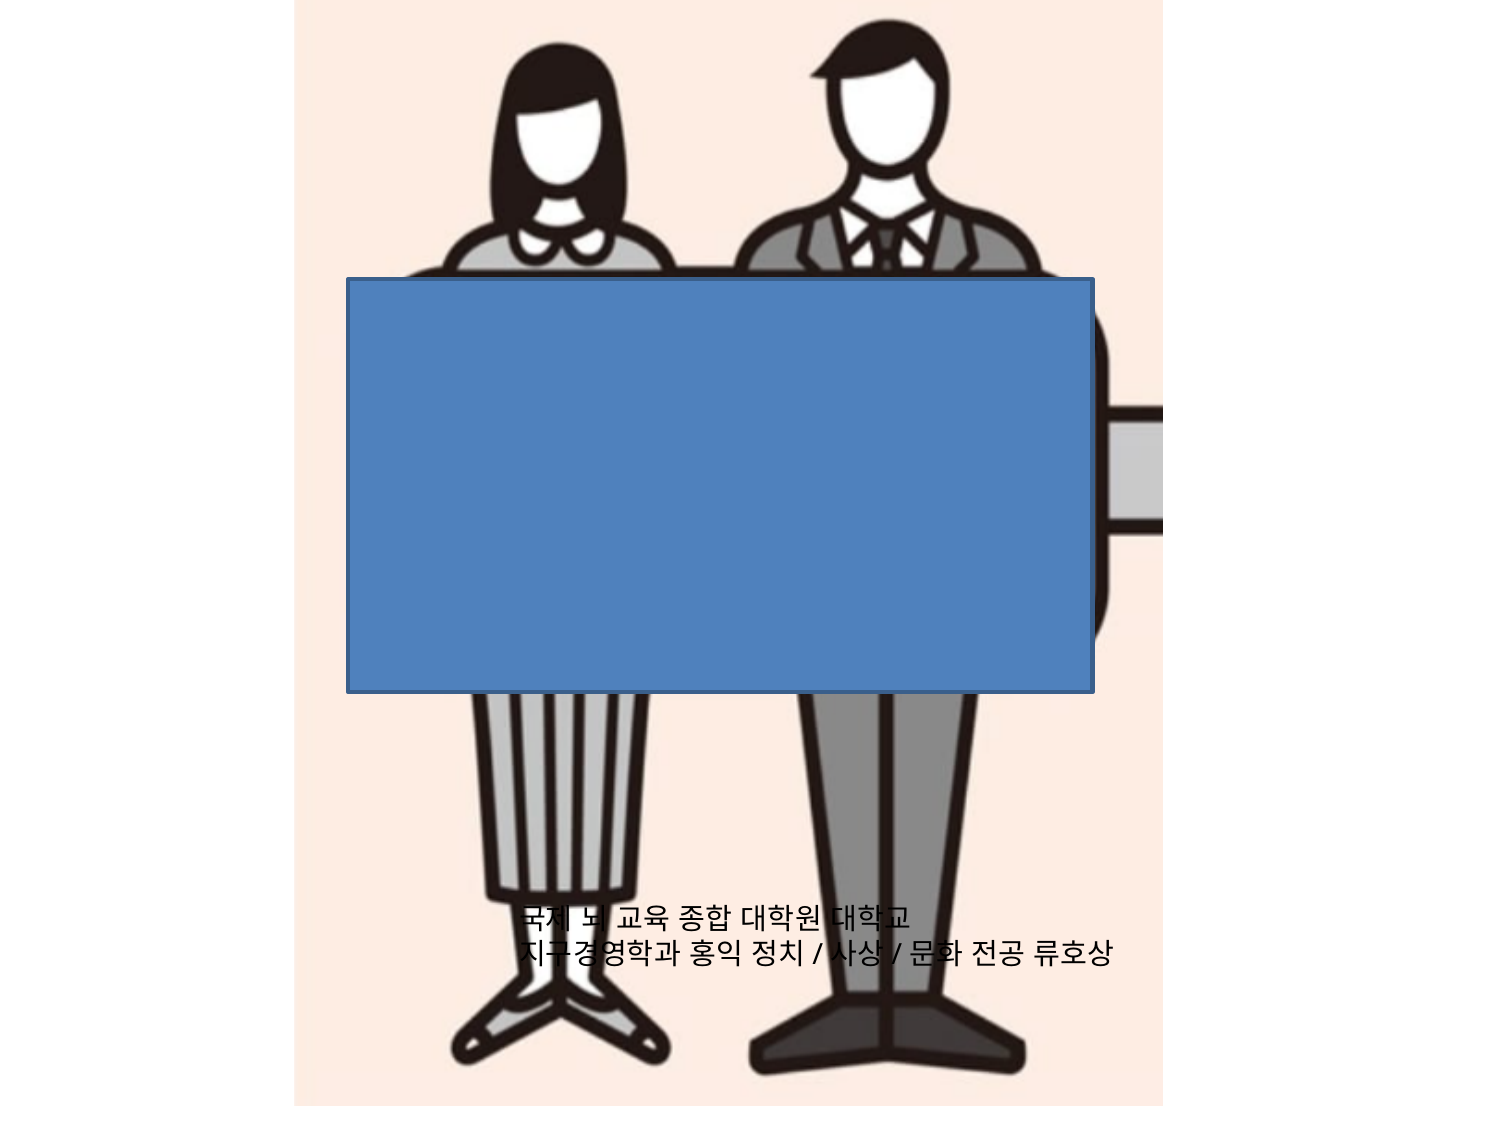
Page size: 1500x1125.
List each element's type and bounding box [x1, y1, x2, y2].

picture [293, 0, 1163, 1107]
